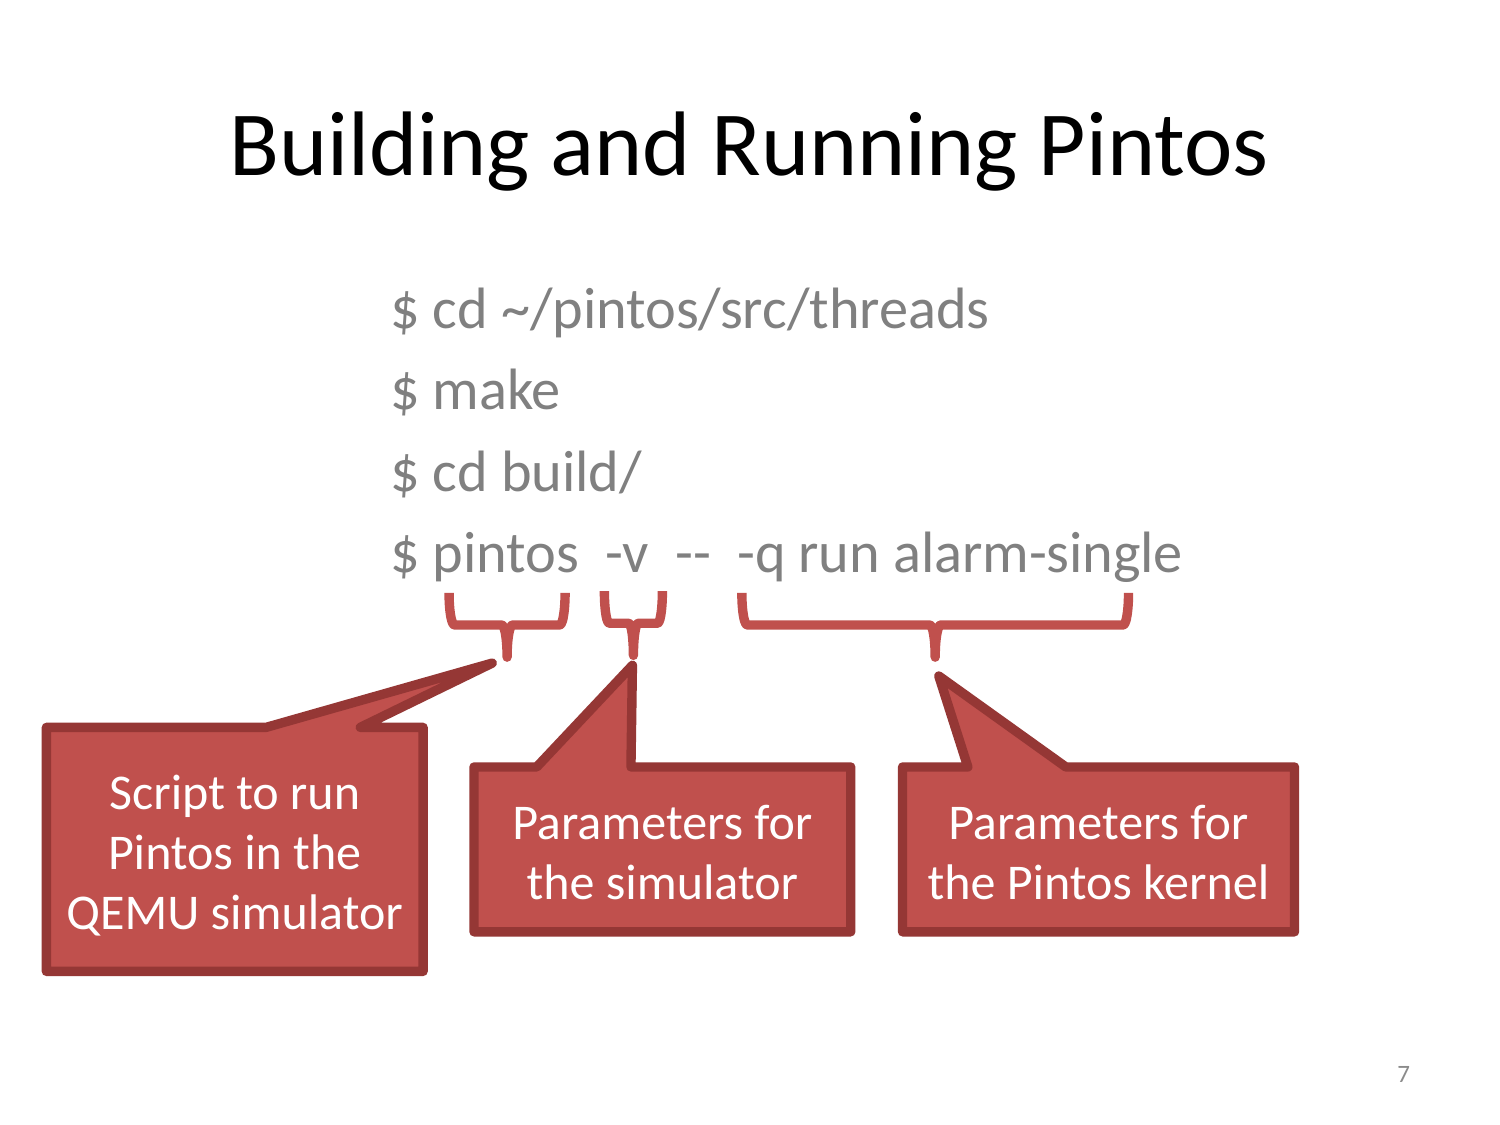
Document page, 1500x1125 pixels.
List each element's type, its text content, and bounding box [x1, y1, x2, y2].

slide_number 7 [1074, 1042, 1425, 1103]
title Building and Running Pintos [75, 45, 1425, 233]
text_box Script to run Pintos in the QEMU simulator [44, 661, 495, 974]
text_box Parameters for the simulator [471, 663, 853, 934]
text_box [448, 592, 566, 658]
text_box [603, 591, 664, 657]
text_box [741, 592, 1130, 658]
text_box Parameters for the Pintos kernel [900, 674, 1297, 934]
list $ cd ~/pintos/src/threads $ make $ cd build/ $ pintos -v -- -q run alarm-single [75, 262, 1425, 1005]
